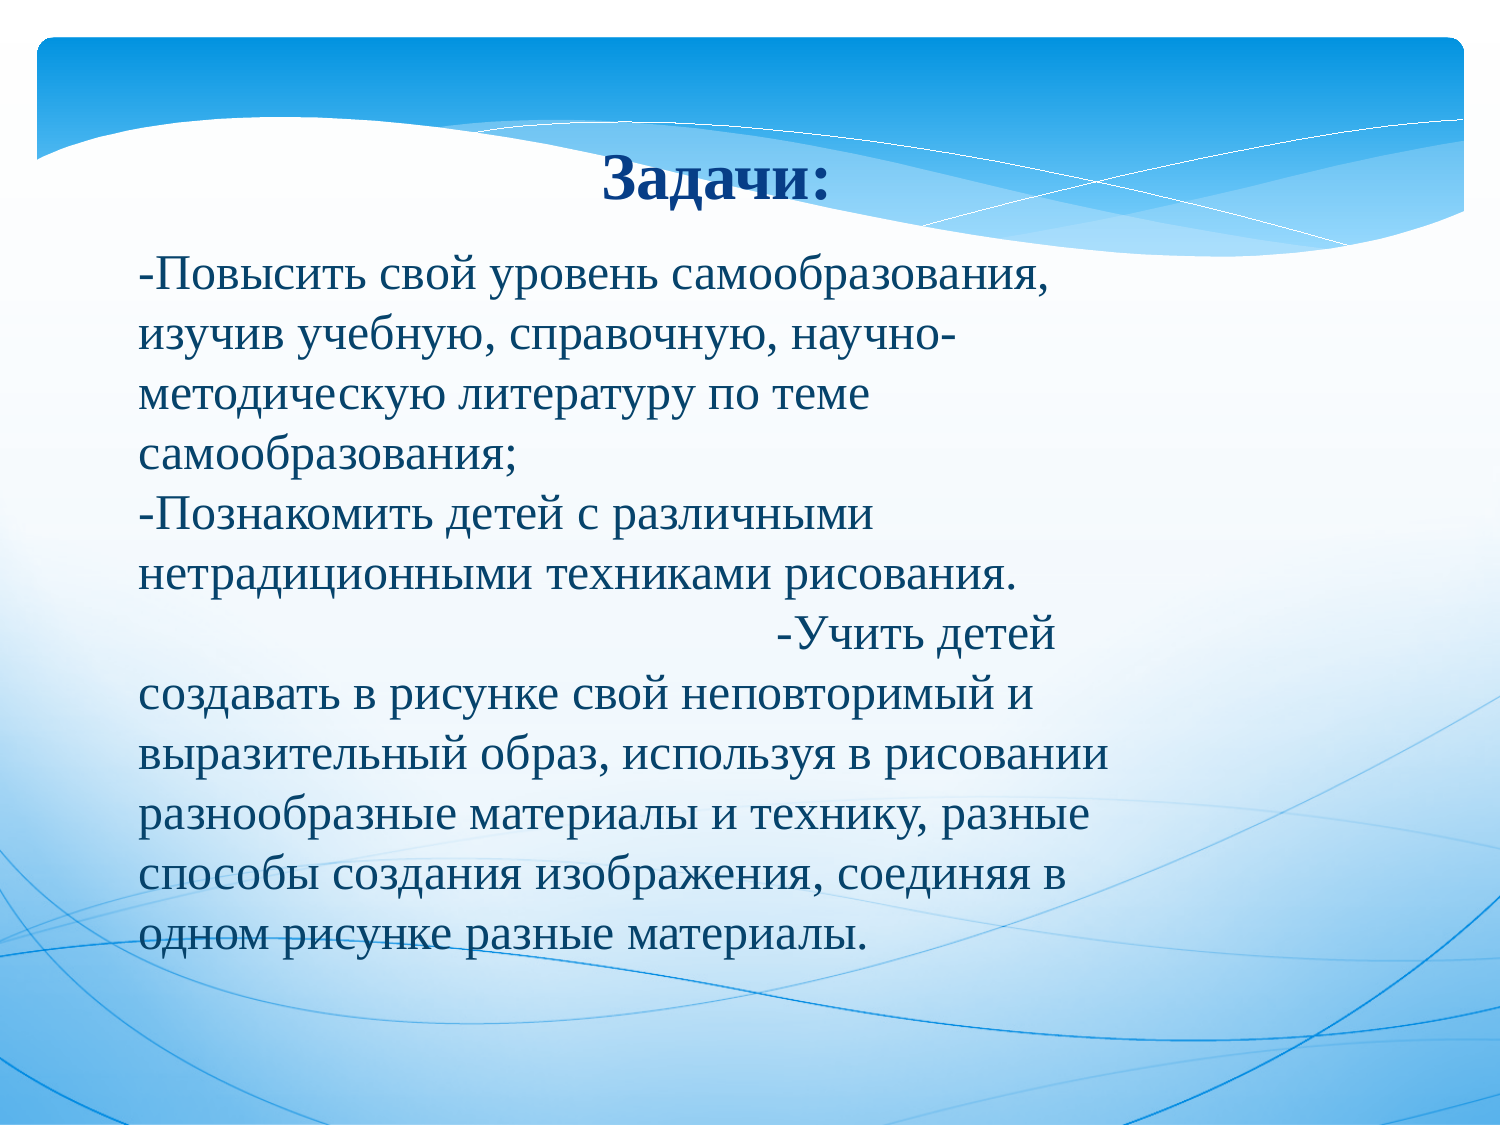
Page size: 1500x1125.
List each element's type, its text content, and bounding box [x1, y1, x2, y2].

text_box Задачи: [454, 125, 963, 221]
text_box -Повысить свой уровень самообразования, изучив учебную, справочную, научно-методическую литературу по теме самообразования; -Познакомить детей с различными нетрадиционными техниками рисования. -Учить детей создавать в рисунке свой неповторимый и выразительный образ, используя в рисовании разнообразные материалы и технику, разные способы создания изображения, соединяя в одном рисунке разные материалы. [123, 231, 1223, 1027]
